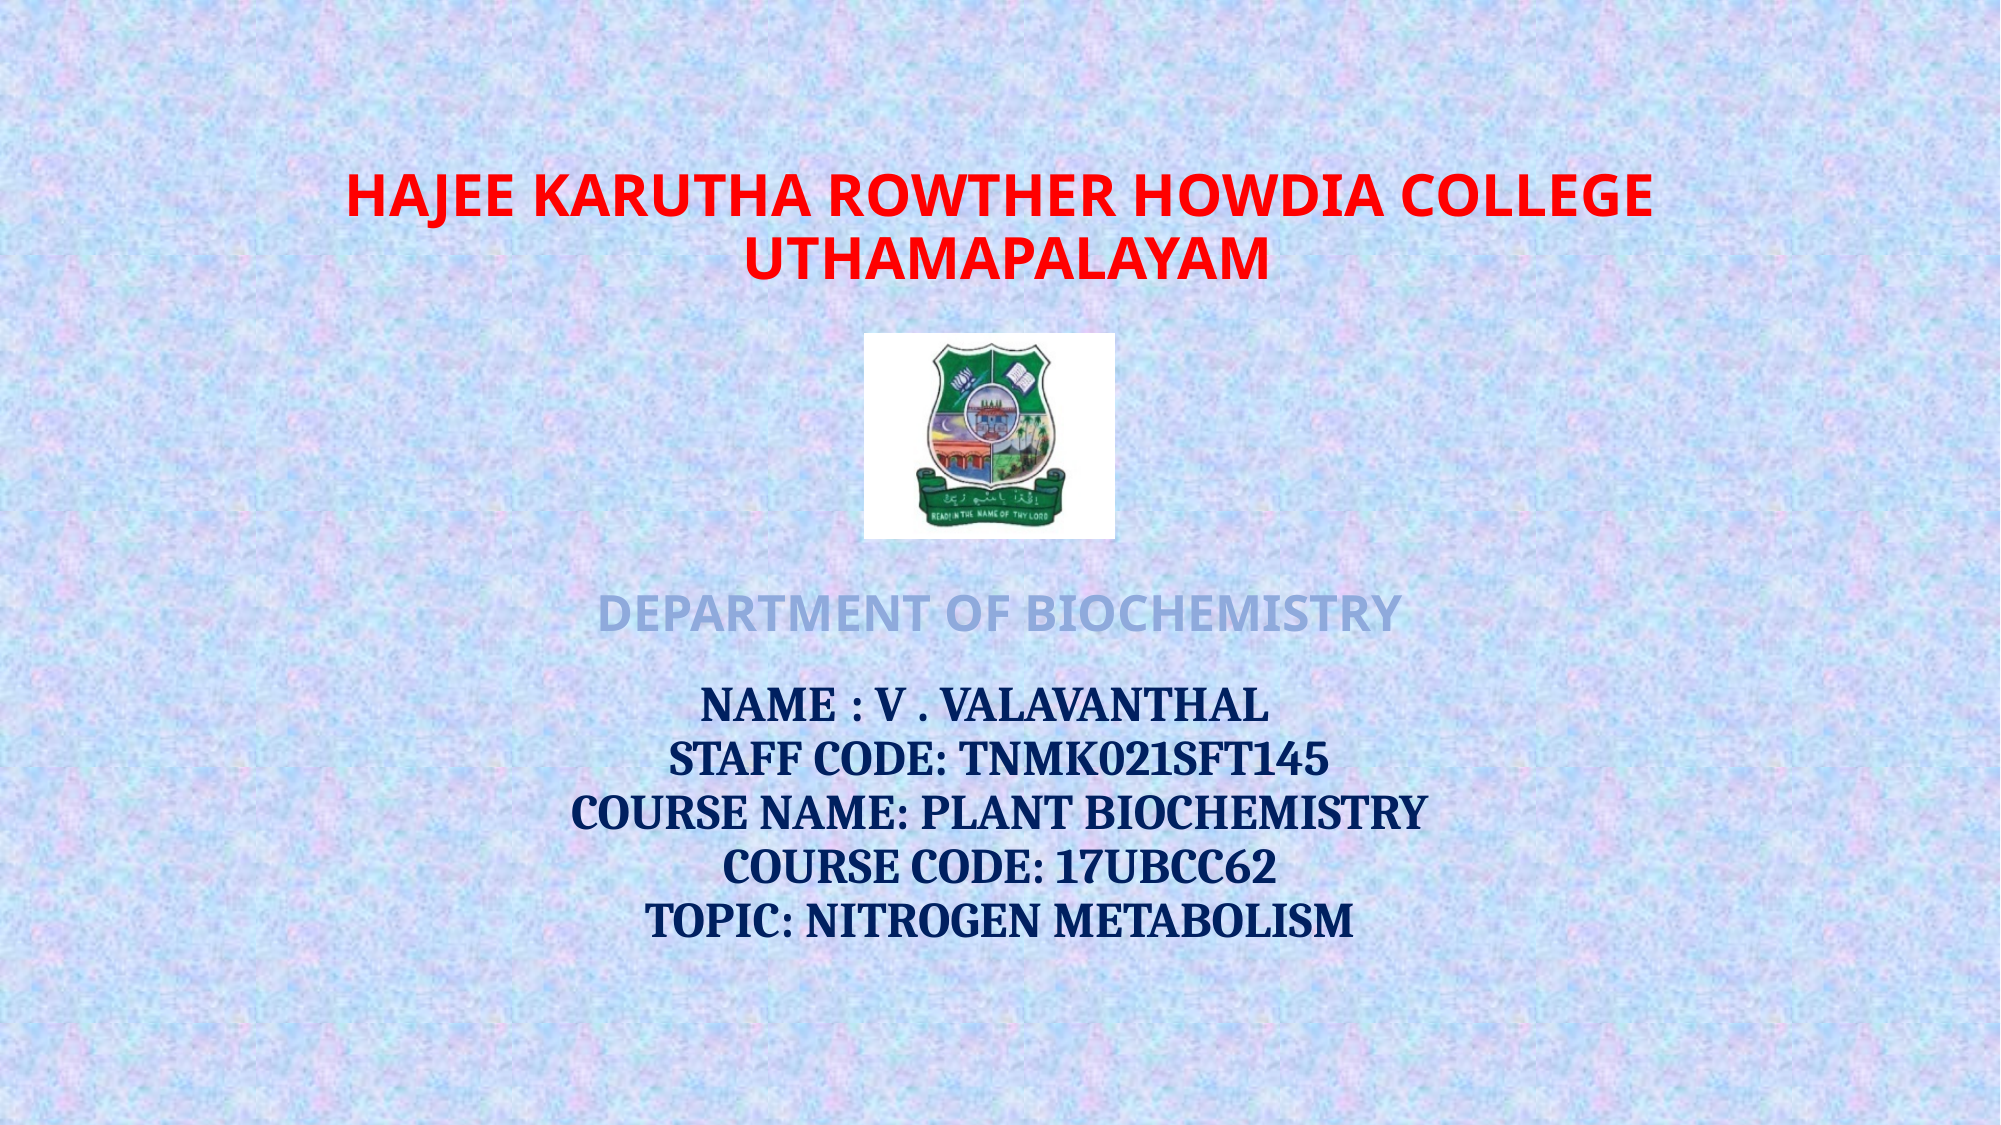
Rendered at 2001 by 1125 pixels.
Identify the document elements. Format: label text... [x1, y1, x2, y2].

title HAJEE KARUTHA ROWTHER HOWDIA COLLEGE UTHAMAPALAYAM DEPARTMENT OF BIOCHEMISTRY NAME : v . valavanthal STAFF CODE: TNMK021SFT145 COURSE NAME: plant biochemistry COURSE CODE: 17UBCc62 TOPIC: nitrogen metabolism [0, 0, 2000, 1125]
picture [864, 333, 1115, 539]
